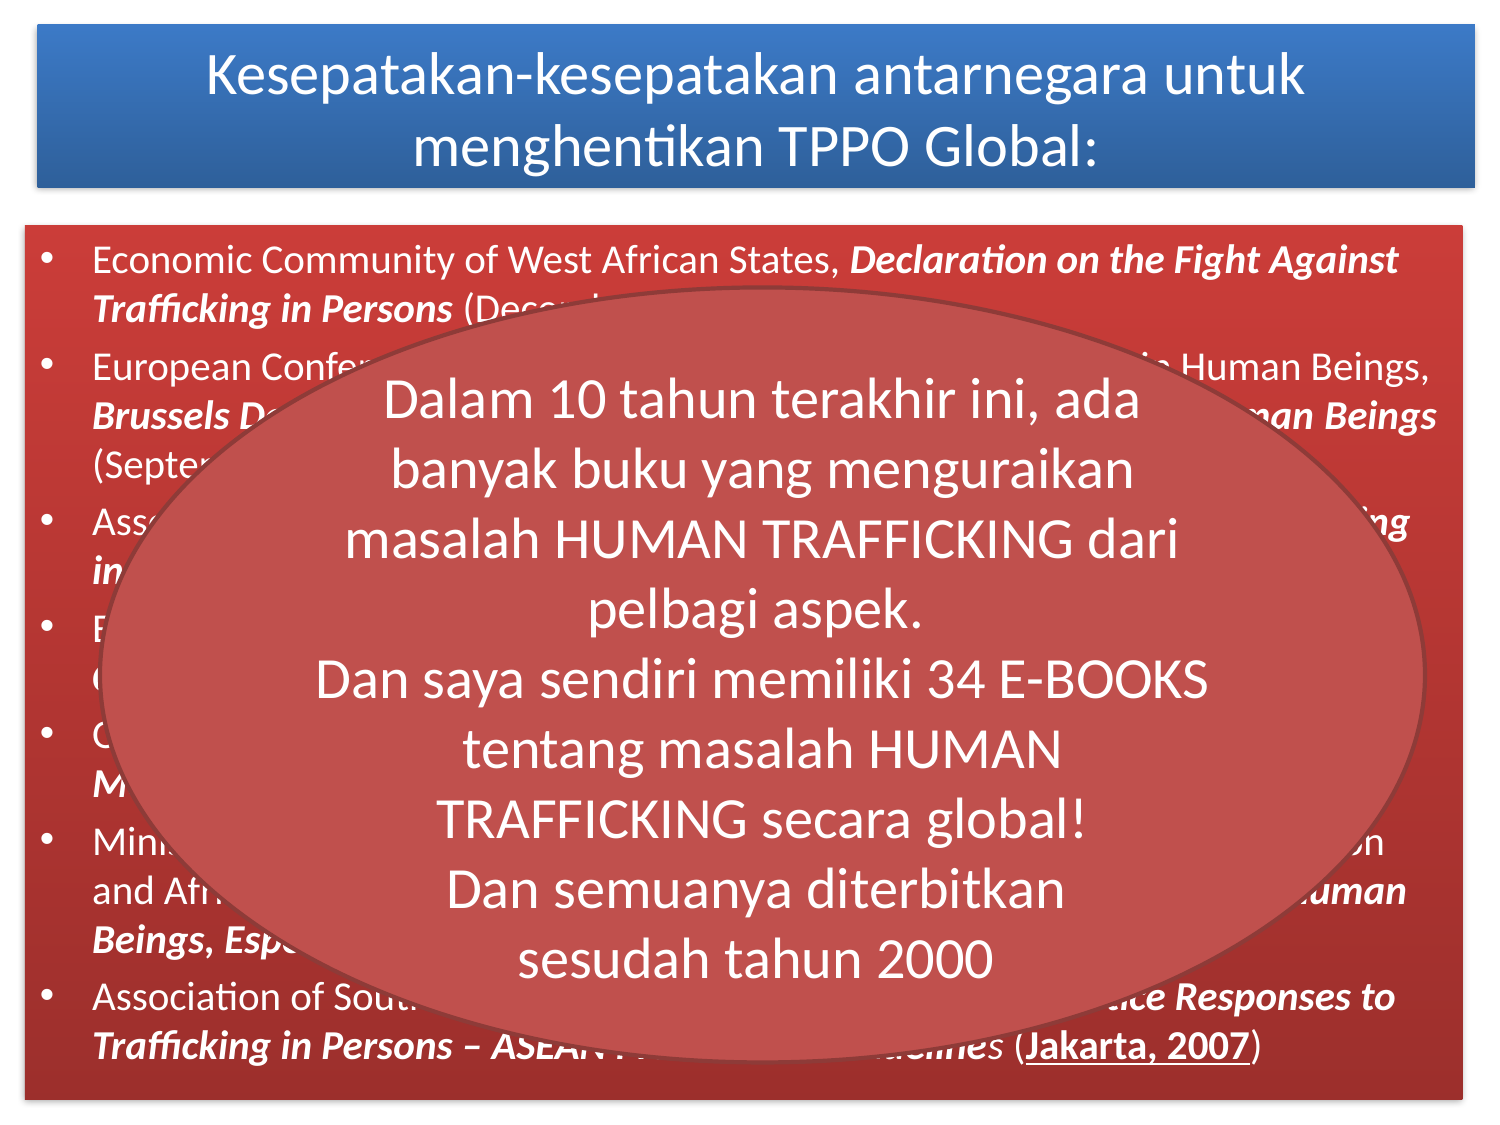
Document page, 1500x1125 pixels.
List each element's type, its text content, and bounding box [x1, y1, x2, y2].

list Economic Community of West African States, Declaration on the Fight Against Trafficking in Persons (December 21, 2001). European Conference on Preventing and Combating Trafficking in Human Beings, Brussels Declaration on Preventing and Combating Trafficking in Human Beings (September 20, 2002). Association of South East Asian Nations, ASEAN Declaration against Trafficking in Persons Particularly Women and Children (November 29, 2004) European Union, EU Plan on Best Practices, Standards and Procedures for Combating and Preventing Trafficking in Human Beings (December 9, 2005) Organization of American States, Conclusions and Recommendations of the Meeting of National Authorities on Trafficking in Persons (March 17, 2006) Ministerial Conference on Migration and Development of the European Union and African States, Ouagadougou Action Plan to Combat Trafficking in Human Beings, Especially Women and Children (November 23, 2006) Association of Southeast Asian Nations (ASEAN), Criminal Justice Responses to Trafficking in Persons – ASEAN Practitioner Guidelines (Jakarta, 2007) [24, 224, 1463, 1100]
text_box Dalam 10 tahun terakhir ini, ada banyak buku yang menguraikan masalah HUMAN TRAFFICKING dari pelbagi aspek. Dan saya sendiri memiliki 34 E-BOOKS tentang masalah HUMAN TRAFFICKING secara global! Dan semuanya diterbitkan sesudah tahun 2000 [97, 285, 1428, 1065]
title Kesepatakan-kesepatakan antarnegara untuk menghentikan TPPO Global: [37, 24, 1475, 188]
